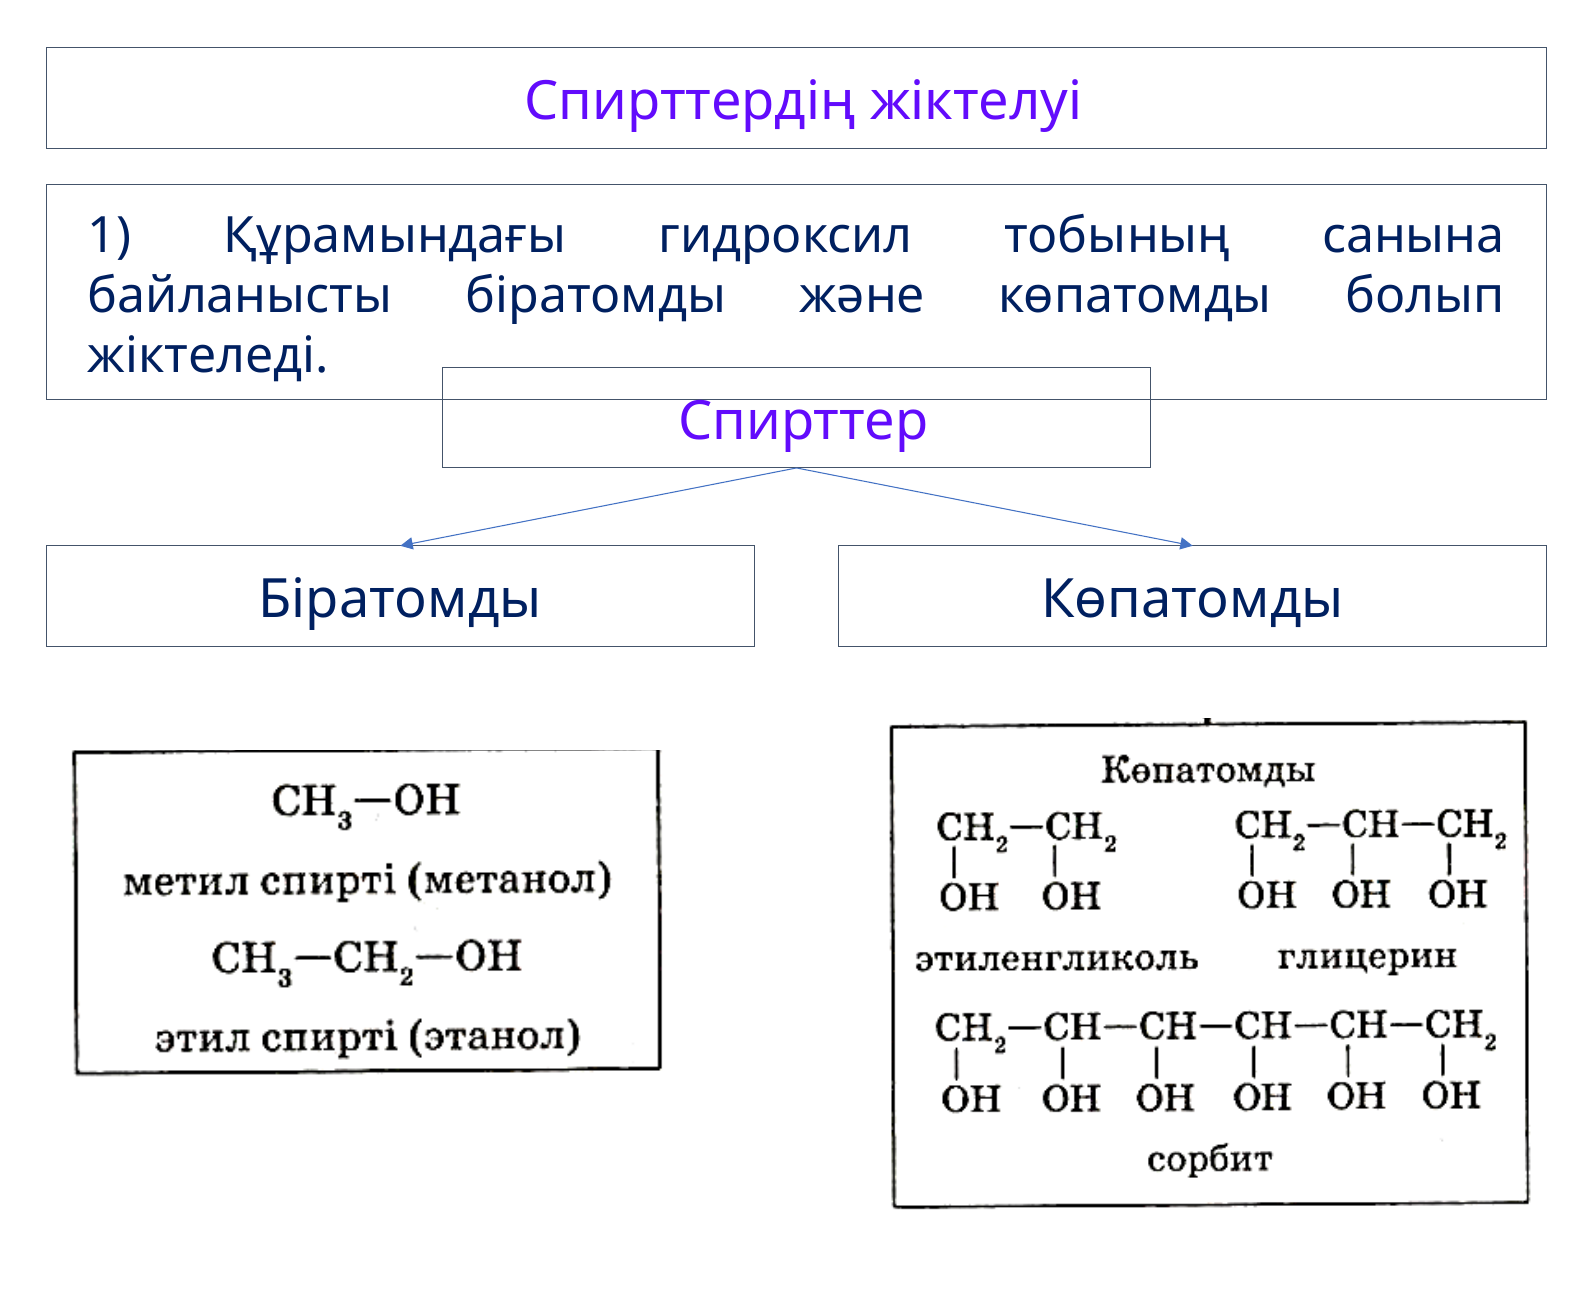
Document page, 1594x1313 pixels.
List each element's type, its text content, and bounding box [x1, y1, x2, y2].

text_box Спирттердің жіктелуі [46, 47, 1547, 149]
text_box Көпатомды [838, 545, 1547, 647]
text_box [400, 468, 796, 546]
text_box 1) Құрамындағы гидроксил тобының санына байланысты біратомды және көпатомды болып жіктеледі. [46, 184, 1547, 400]
text_box Спирттер [442, 367, 1151, 468]
picture [65, 750, 682, 1097]
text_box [796, 468, 1193, 546]
picture [879, 718, 1547, 1225]
text_box Біратомды [46, 545, 755, 647]
